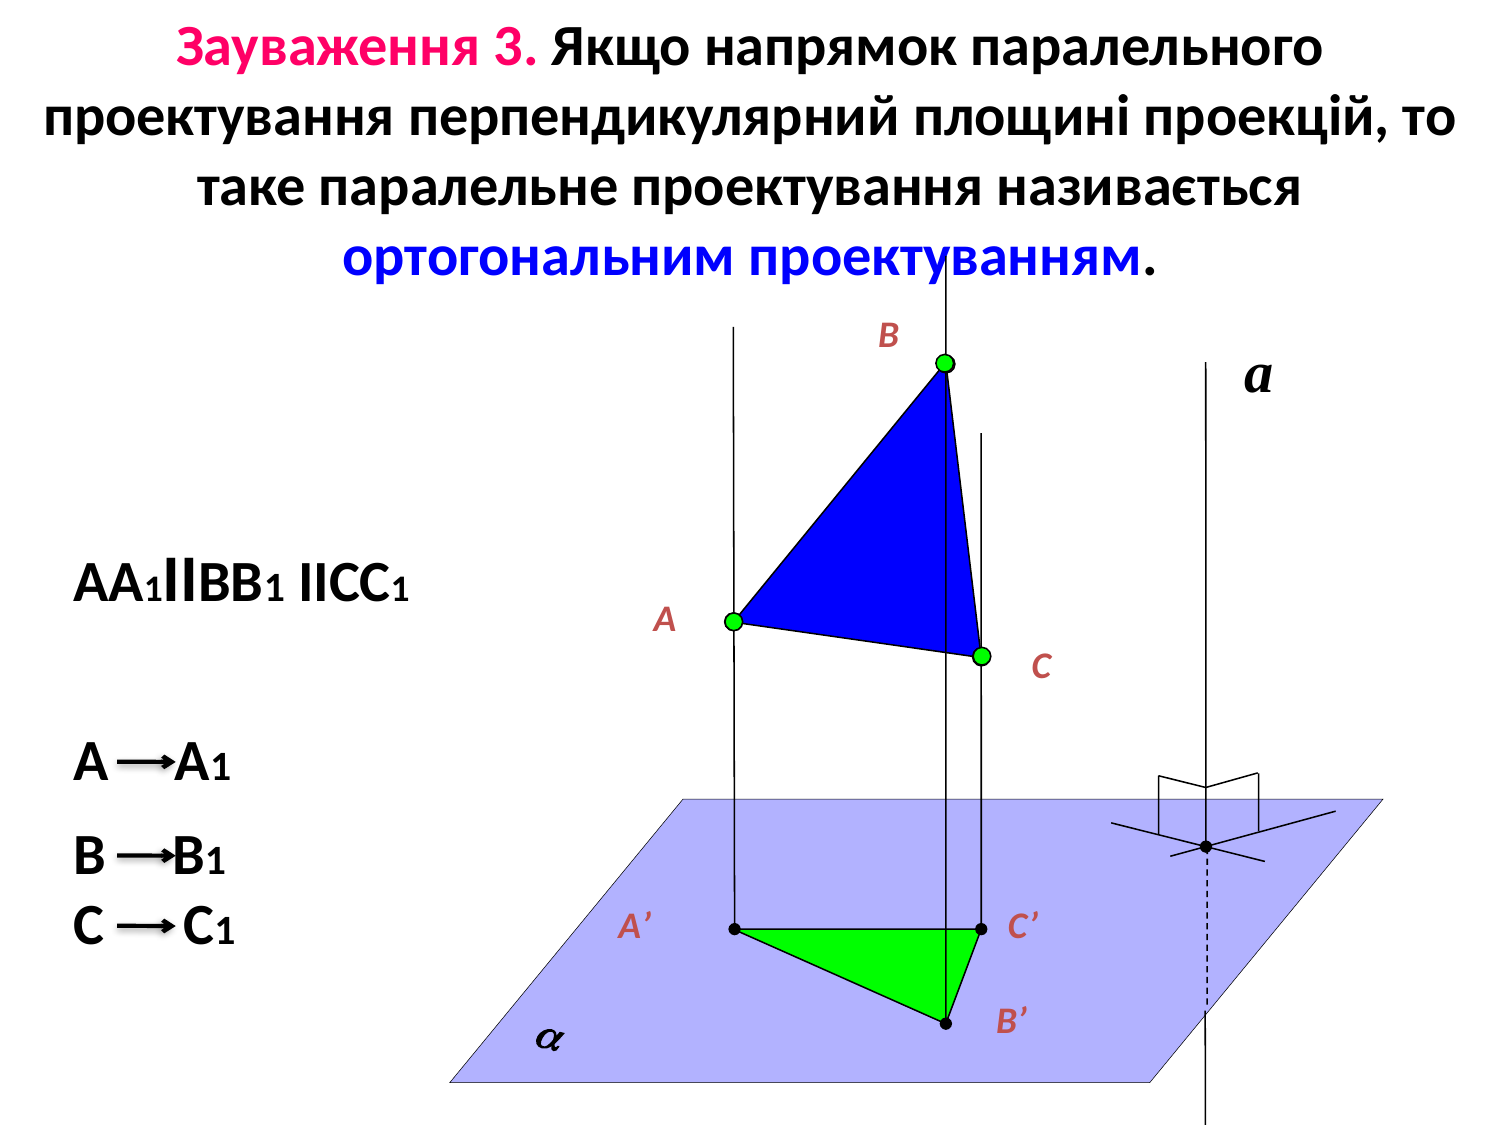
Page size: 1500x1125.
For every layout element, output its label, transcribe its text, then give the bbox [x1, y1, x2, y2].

text_box [935, 354, 954, 373]
text_box [973, 647, 991, 666]
text_box В В1 [58, 808, 258, 878]
text_box А А1 [58, 714, 258, 800]
text_box а [1229, 326, 1305, 412]
text_box А’ [603, 893, 722, 954]
text_box C’ [993, 893, 1133, 954]
text_box [728, 631, 741, 936]
text_box [449, 799, 1384, 1083]
text_box [739, 370, 945, 653]
text_box [975, 666, 988, 936]
text_box B [863, 303, 935, 363]
text_box [724, 612, 743, 631]
text_box [939, 373, 953, 1030]
text_box  [513, 993, 589, 1072]
text_box [946, 929, 980, 1018]
text_box B’ [981, 988, 1112, 1048]
text_box АА1IIВВ1 IIСС1 [58, 527, 504, 622]
text_box Зауваження 3. Якщо напрямок паралельного проектування перпендикулярний площині проекцій, то таке паралельне проектування називається ортогональним проектуванням. [0, 0, 1500, 295]
text_box [946, 373, 980, 657]
text_box C [1016, 633, 1088, 694]
text_box А [638, 586, 710, 647]
text_box С С1 [58, 878, 258, 964]
text_box [1199, 788, 1213, 853]
text_box [740, 929, 945, 1022]
